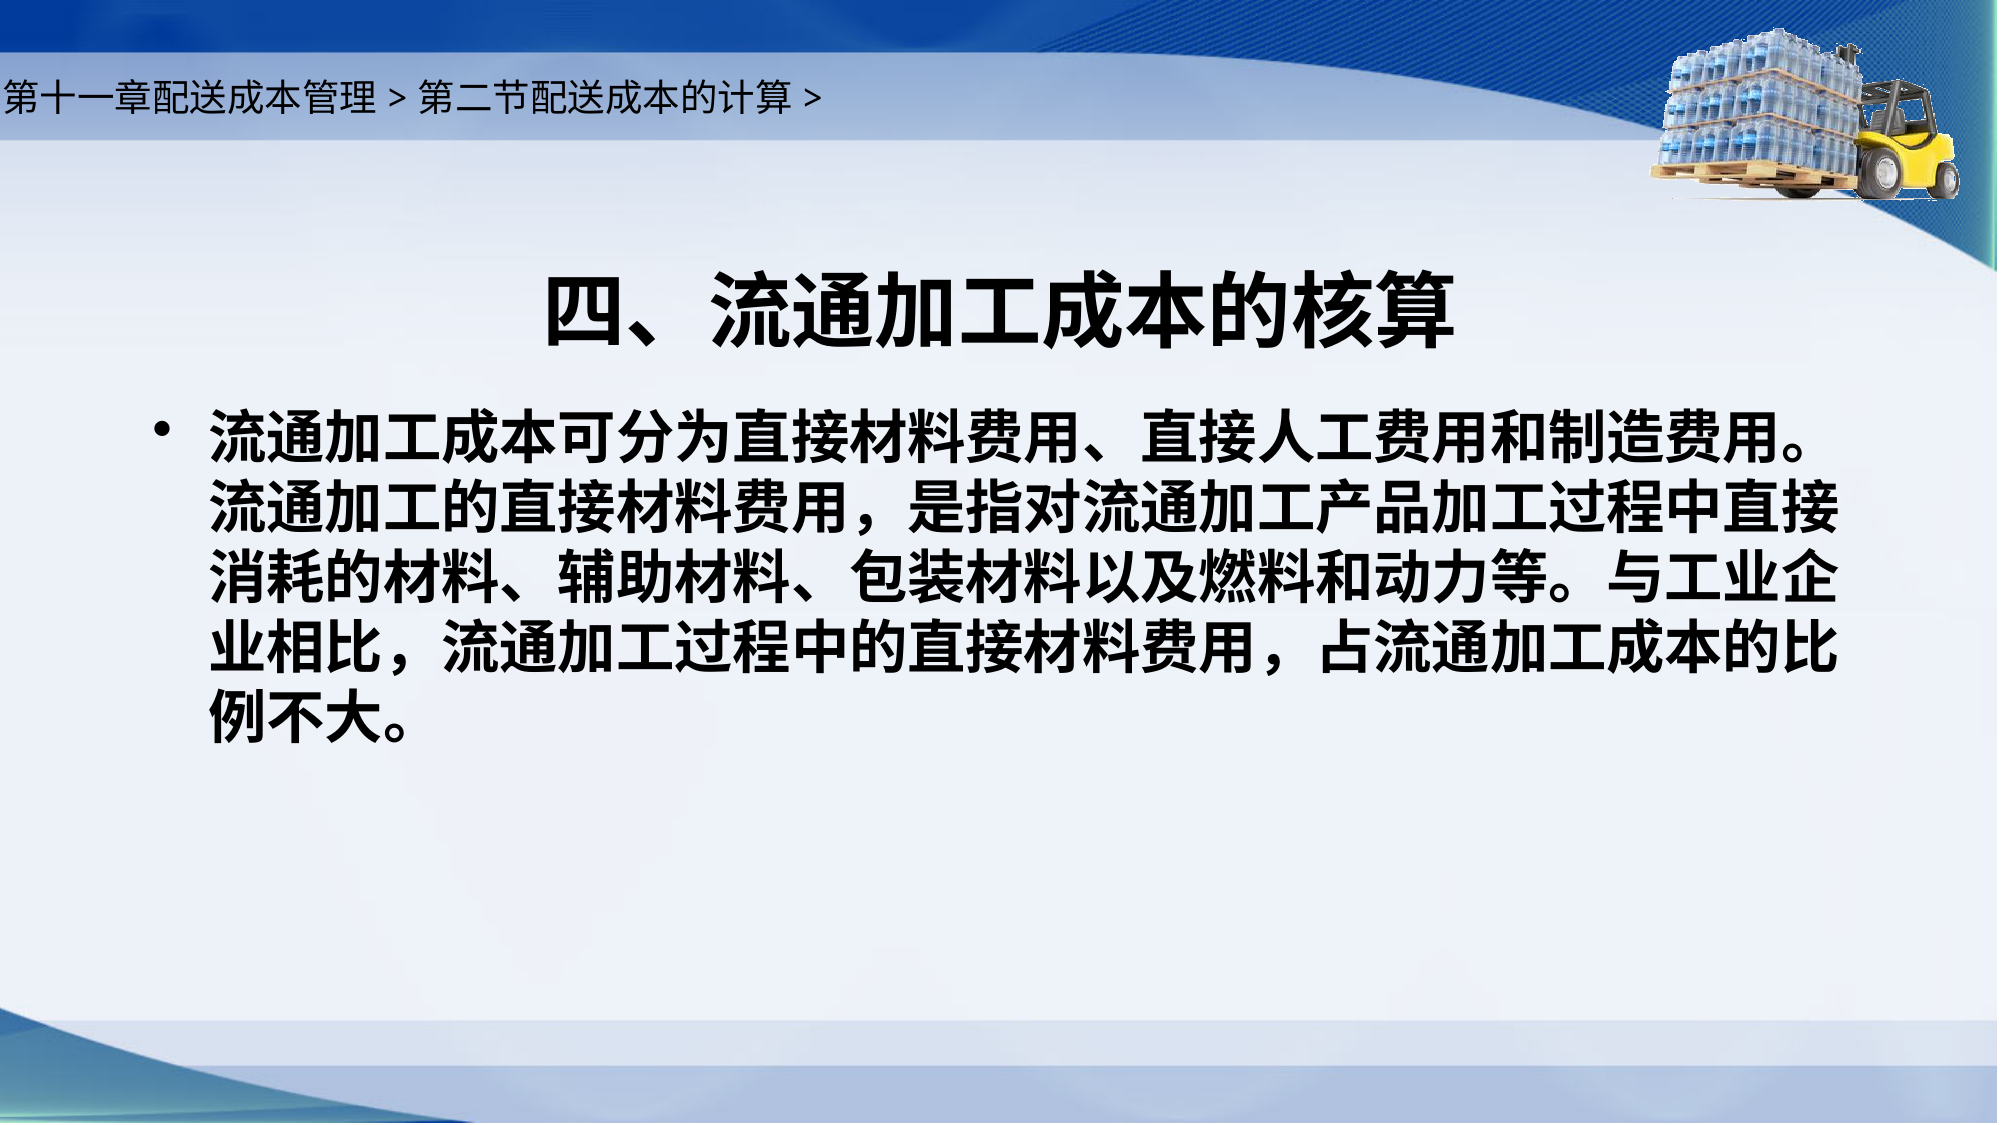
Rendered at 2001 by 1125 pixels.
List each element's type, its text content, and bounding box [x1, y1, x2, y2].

title 四、流通加工成本的核算 [137, 243, 1863, 374]
list 流通加工成本可分为直接材料费用、直接人工费用和制造费用。 流通加工的直接材料费用，是指对流通加工产品加工过程中直接消耗的材料、辅助材料、包装材料以及燃料和动力等。与工业企业相比，流通加工过程中的直接材料费用，占流通加工成本的比例不大。 [137, 393, 1863, 1009]
text_box 第十一章配送成本管理>第二节配送成本的计算> [0, 66, 839, 127]
